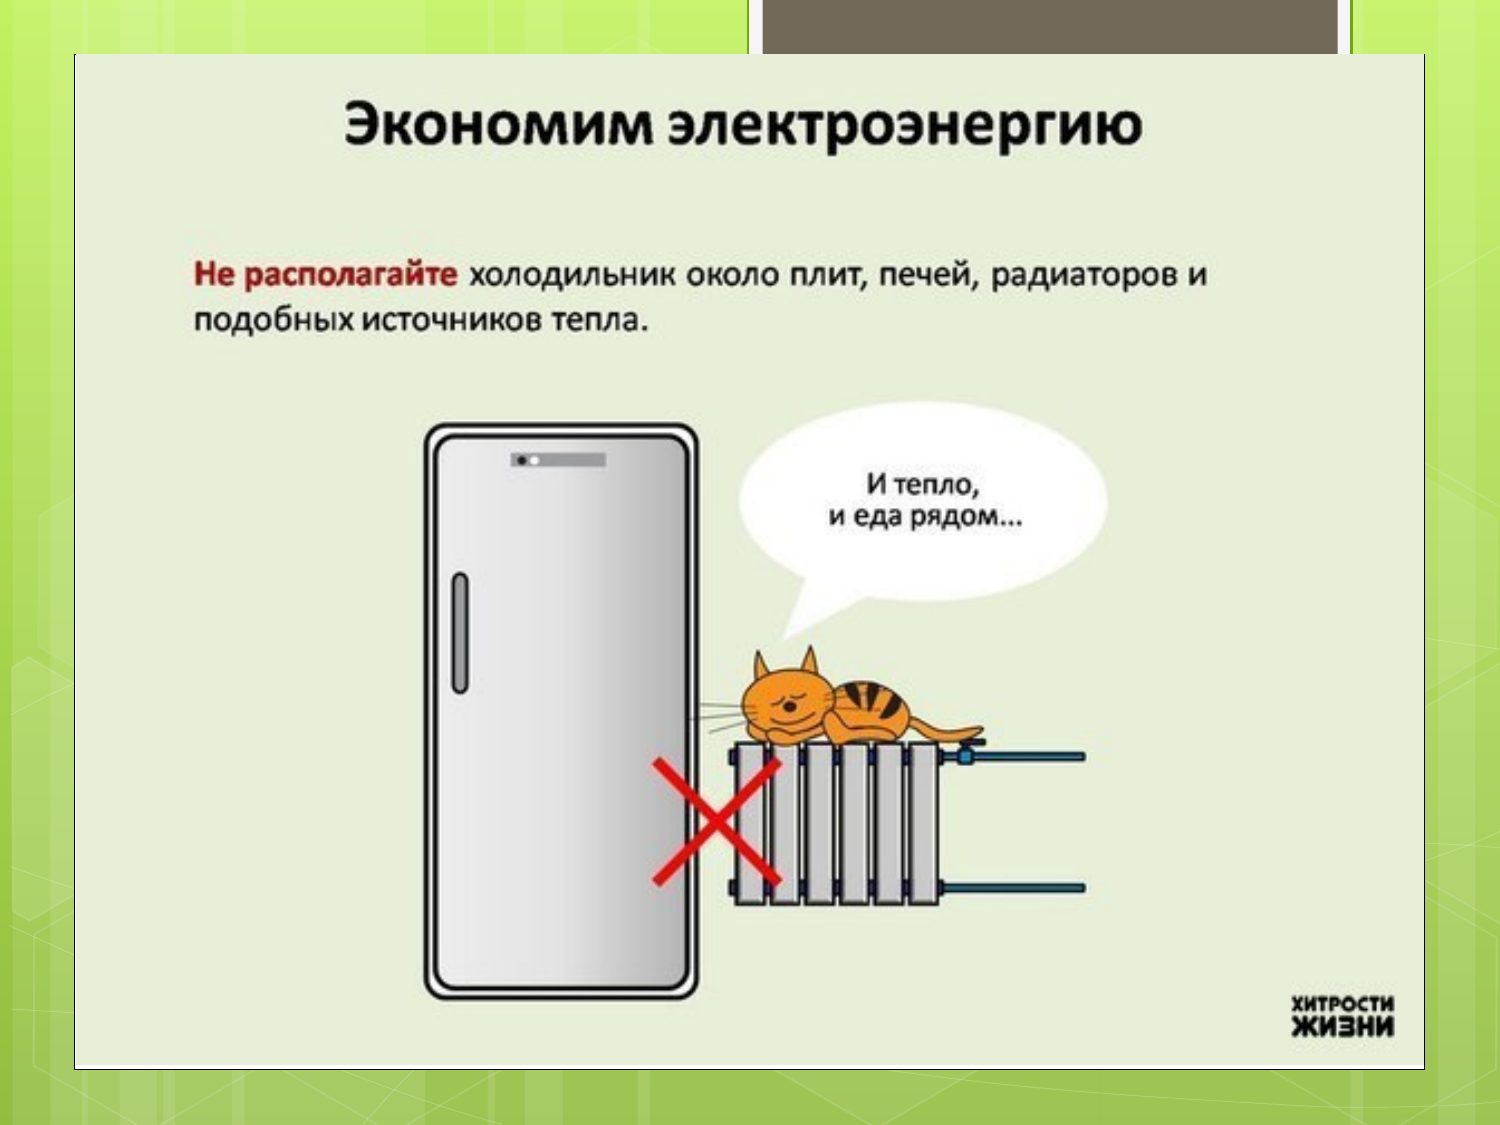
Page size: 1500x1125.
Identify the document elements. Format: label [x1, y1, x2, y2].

list [76, 54, 1424, 1065]
